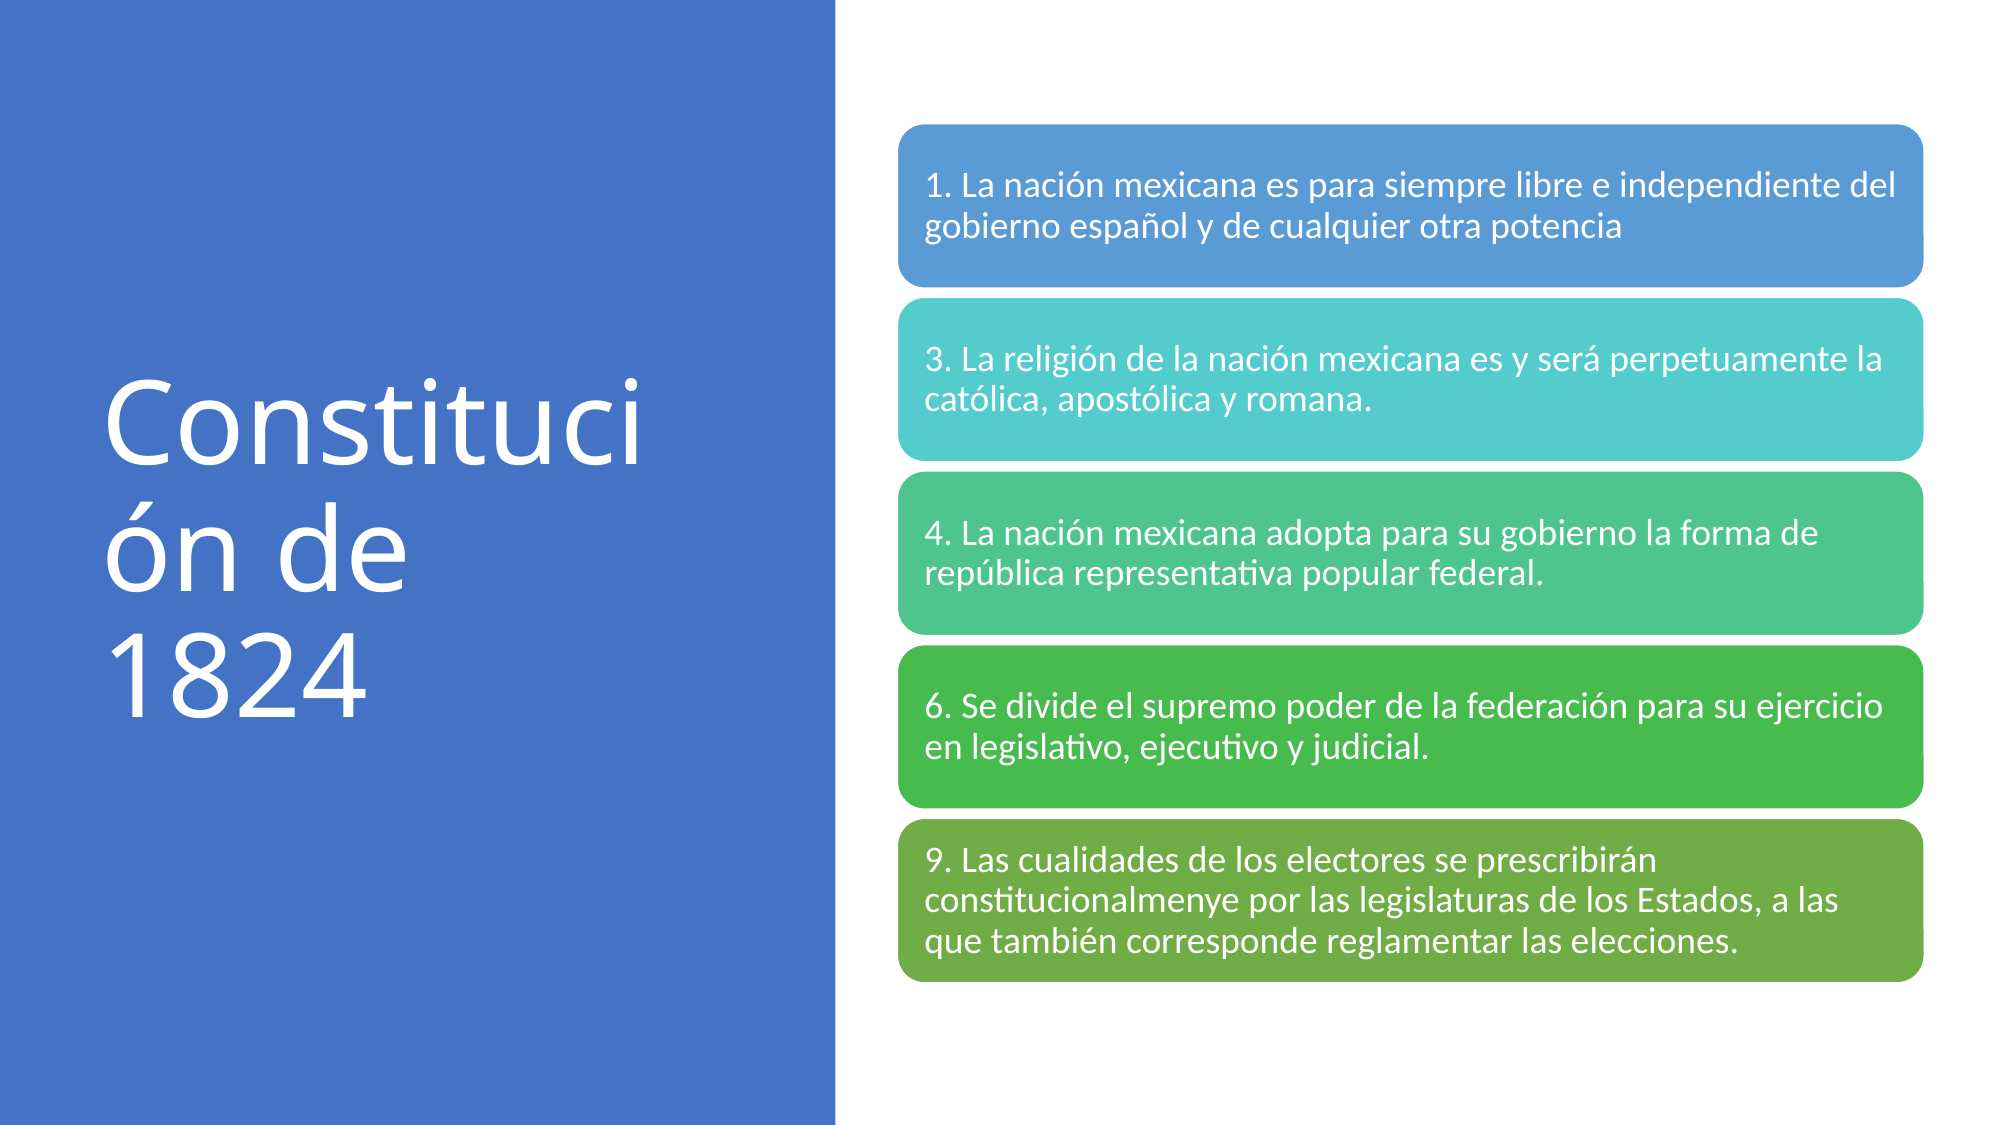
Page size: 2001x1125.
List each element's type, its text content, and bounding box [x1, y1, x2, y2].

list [897, 101, 1925, 1005]
text_box [0, 0, 836, 1125]
title Constitución de 1824 [86, 101, 711, 1005]
